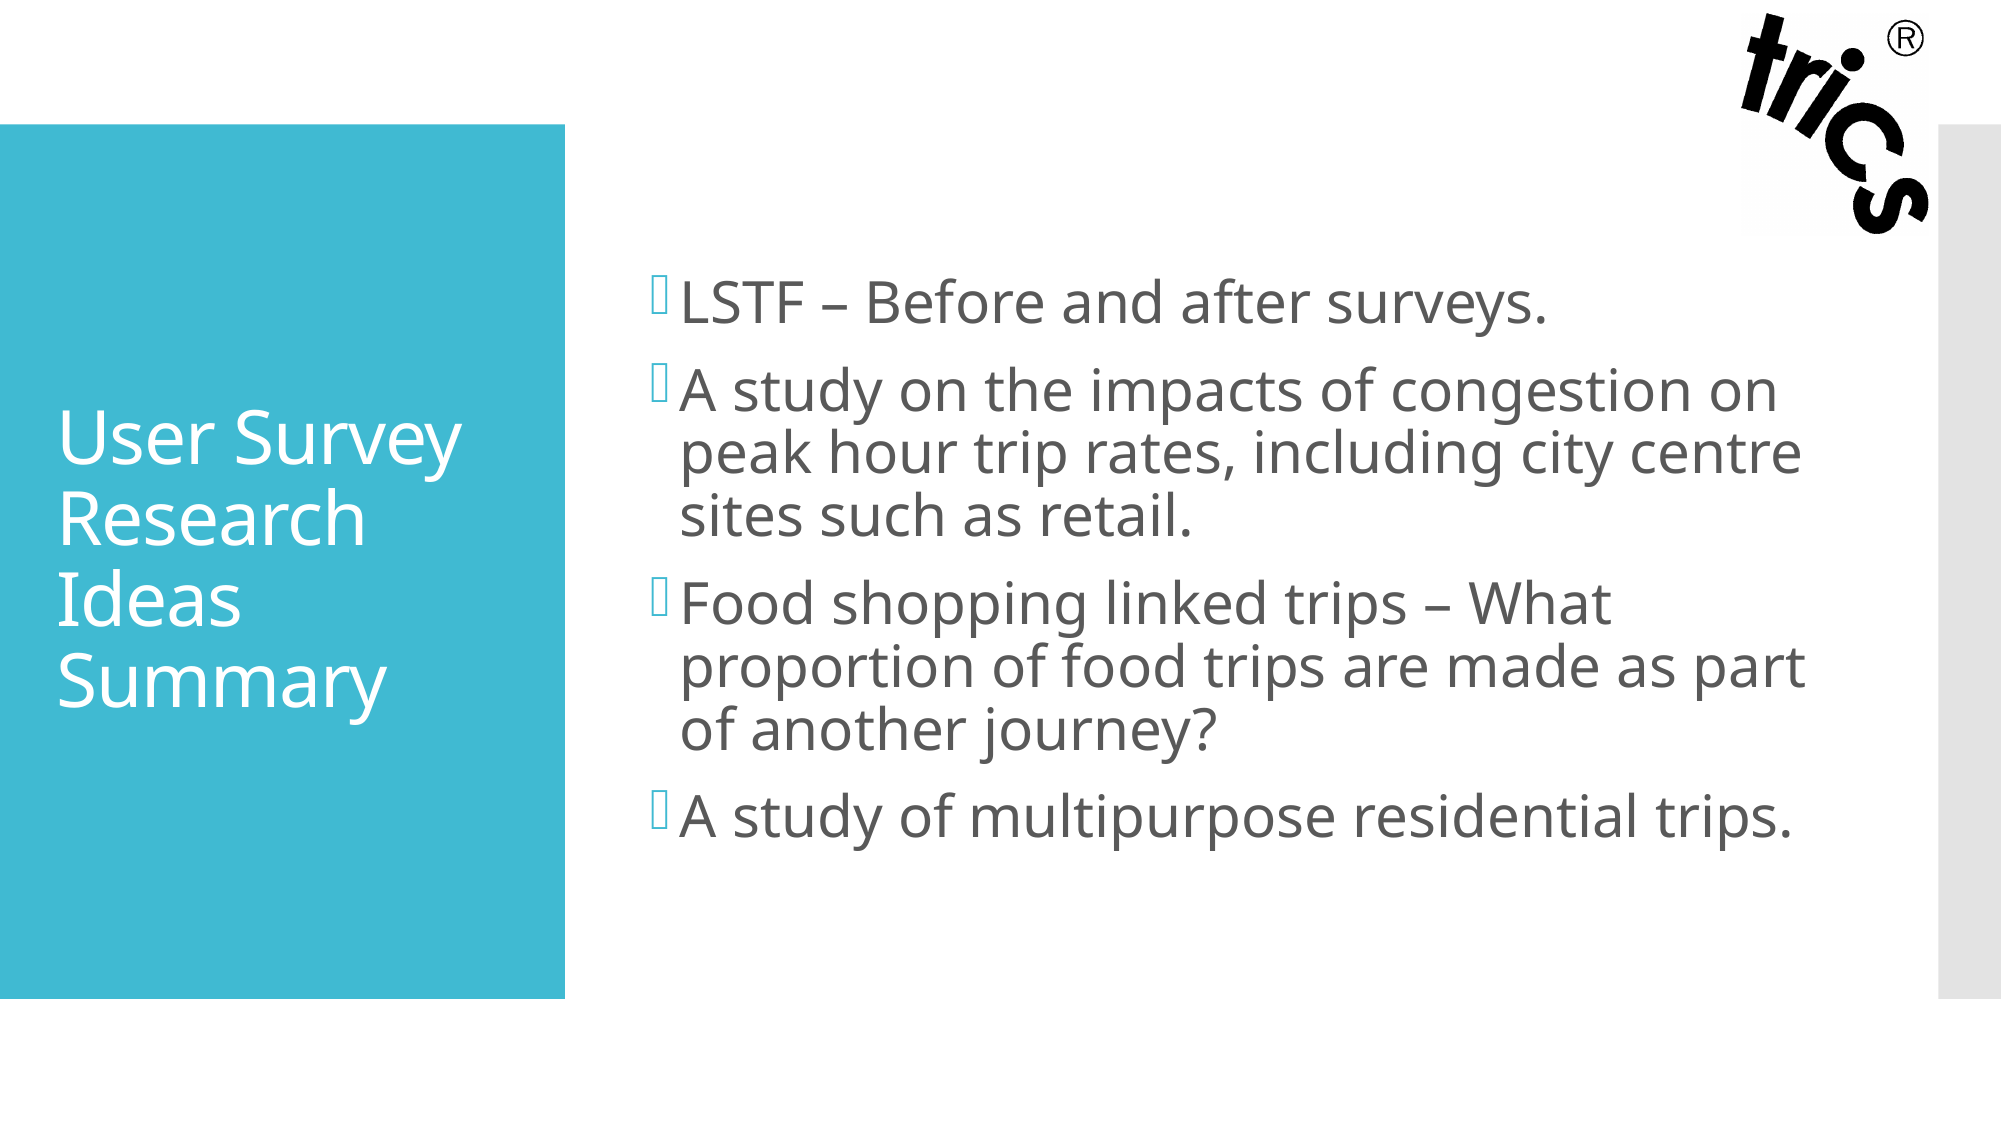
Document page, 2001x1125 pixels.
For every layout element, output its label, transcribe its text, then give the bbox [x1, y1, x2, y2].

title User Survey Research Ideas Summary [41, 184, 525, 940]
picture [1741, 13, 1929, 237]
list LSTF – Before and after surveys. A study on the impacts of congestion on peak hour trip rates, including city centre sites such as retail. Food shopping linked trips – What proportion of food trips are made as part of another journey? A study of multipurpose residential trips. [634, 141, 1835, 982]
